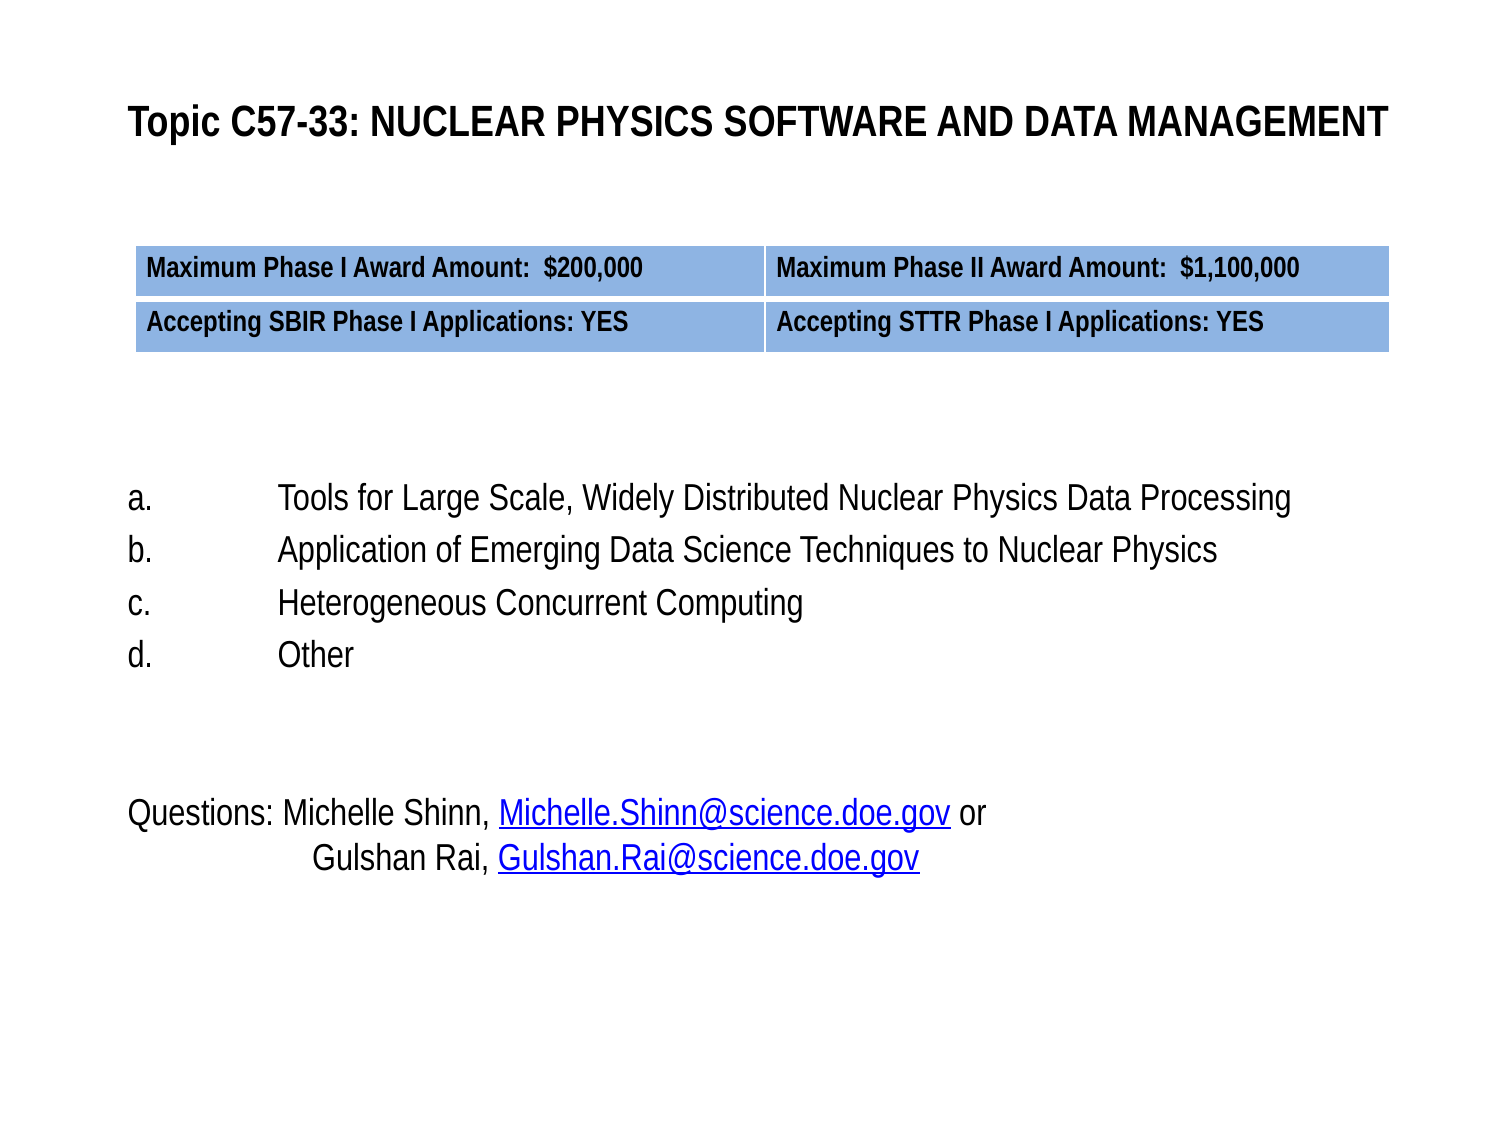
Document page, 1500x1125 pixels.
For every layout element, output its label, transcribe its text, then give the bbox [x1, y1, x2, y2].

table_header Maximum Phase II Award Amount: $1,100,000 [766, 246, 1389, 296]
table_header Maximum Phase I Award Amount: $200,000 [136, 246, 764, 296]
table_cell Accepting SBIR Phase I Applications: YES [136, 302, 764, 352]
table_cell Accepting STTR Phase I Applications: YES [766, 302, 1389, 352]
subtitle a. Tools for Large Scale, Widely Distributed Nuclear Physics Data Processing b. Application of Emerging Data Science Techniques to Nuclear Physics c. Heterogeneous Concurrent Computing d. Other Questions: Michelle Shinn, Michelle.Shinn@science.doe.gov or Gulshan Rai, Gulshan.Rai@science.doe.gov [112, 412, 1413, 950]
title Topic C57-33: NUCLEAR PHYSICS SOFTWARE AND DATA MANAGEMENT [112, 50, 1450, 188]
